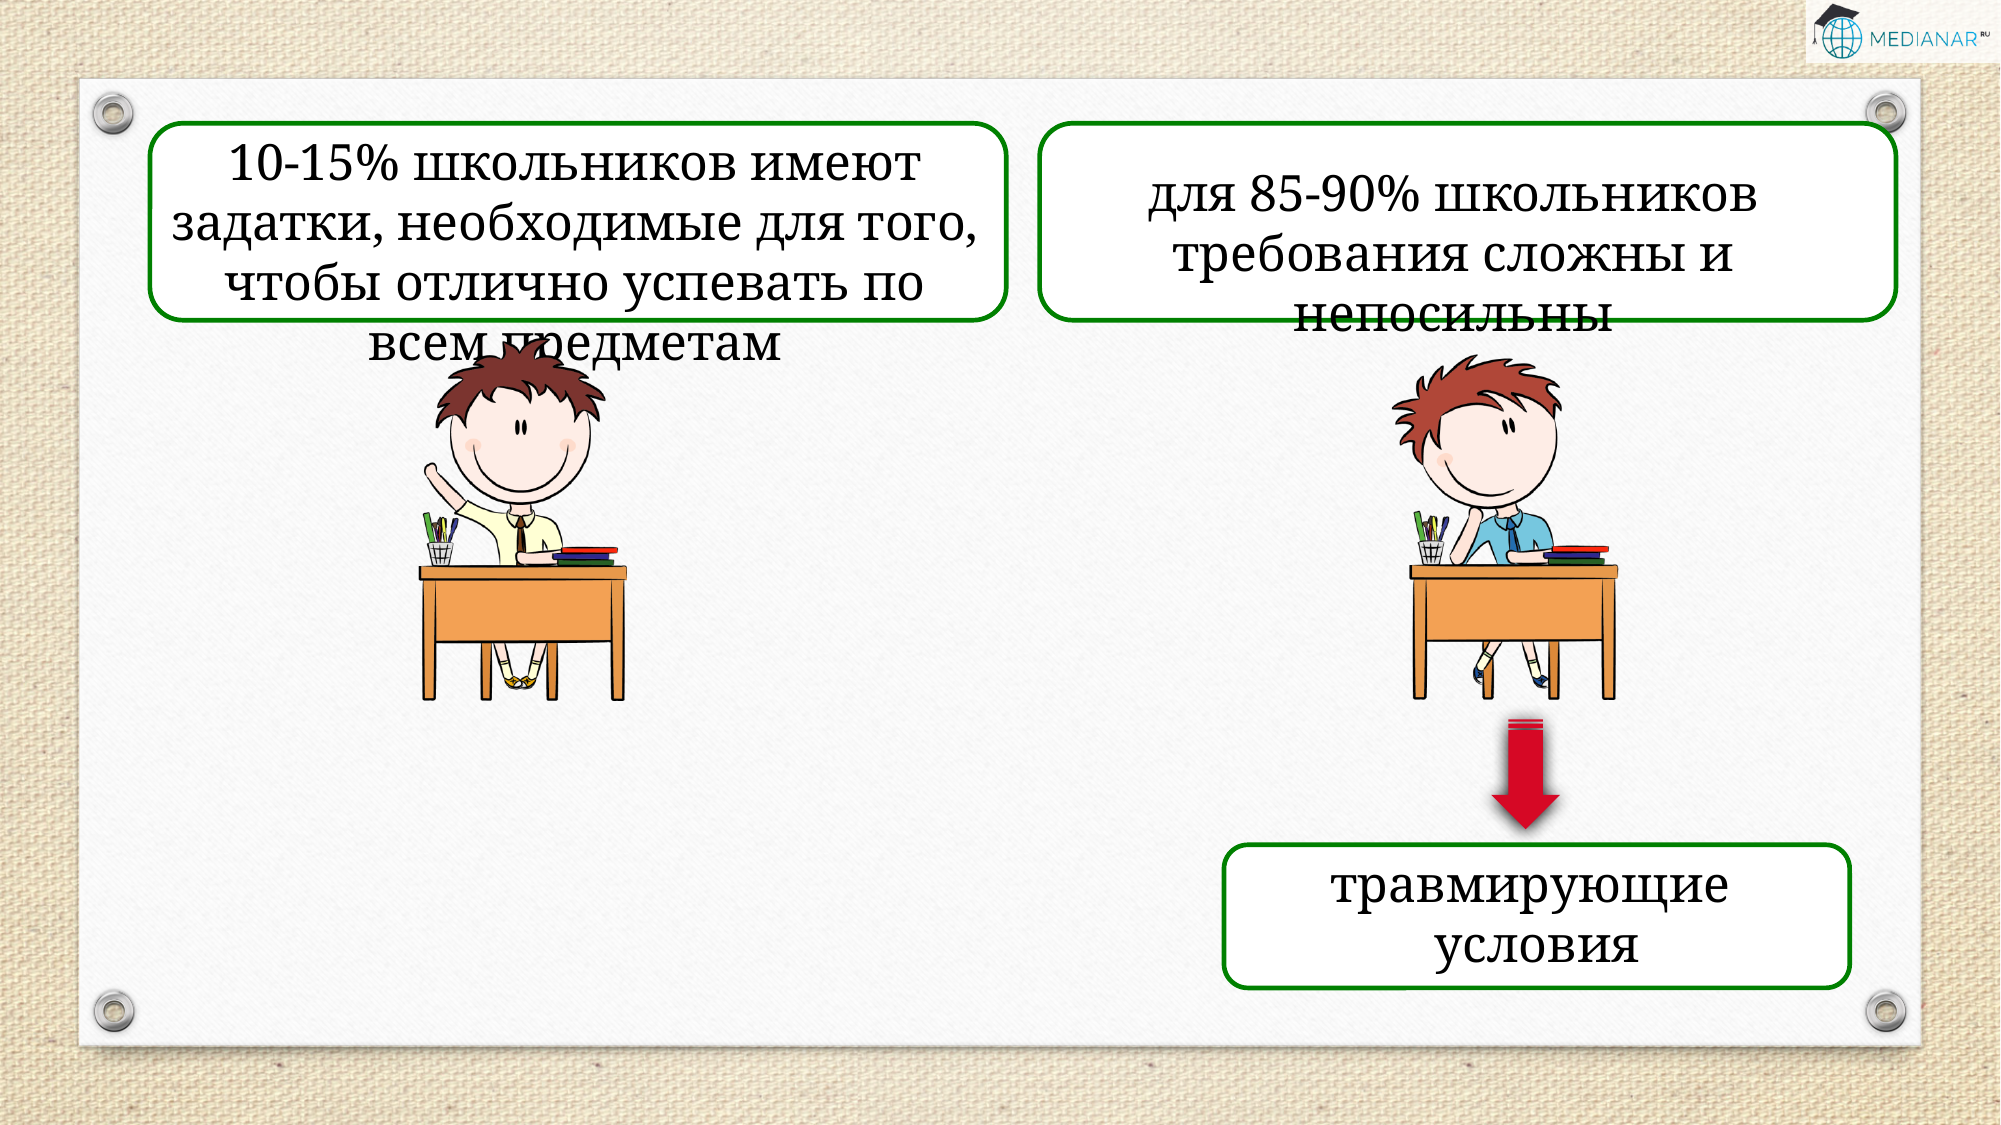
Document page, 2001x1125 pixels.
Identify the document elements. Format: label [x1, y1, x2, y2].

picture [0, 0, 2001, 1125]
text_box [1223, 844, 1850, 989]
text_box [1489, 720, 1562, 831]
text_box [149, 123, 1007, 321]
text_box [1028, 123, 1897, 321]
